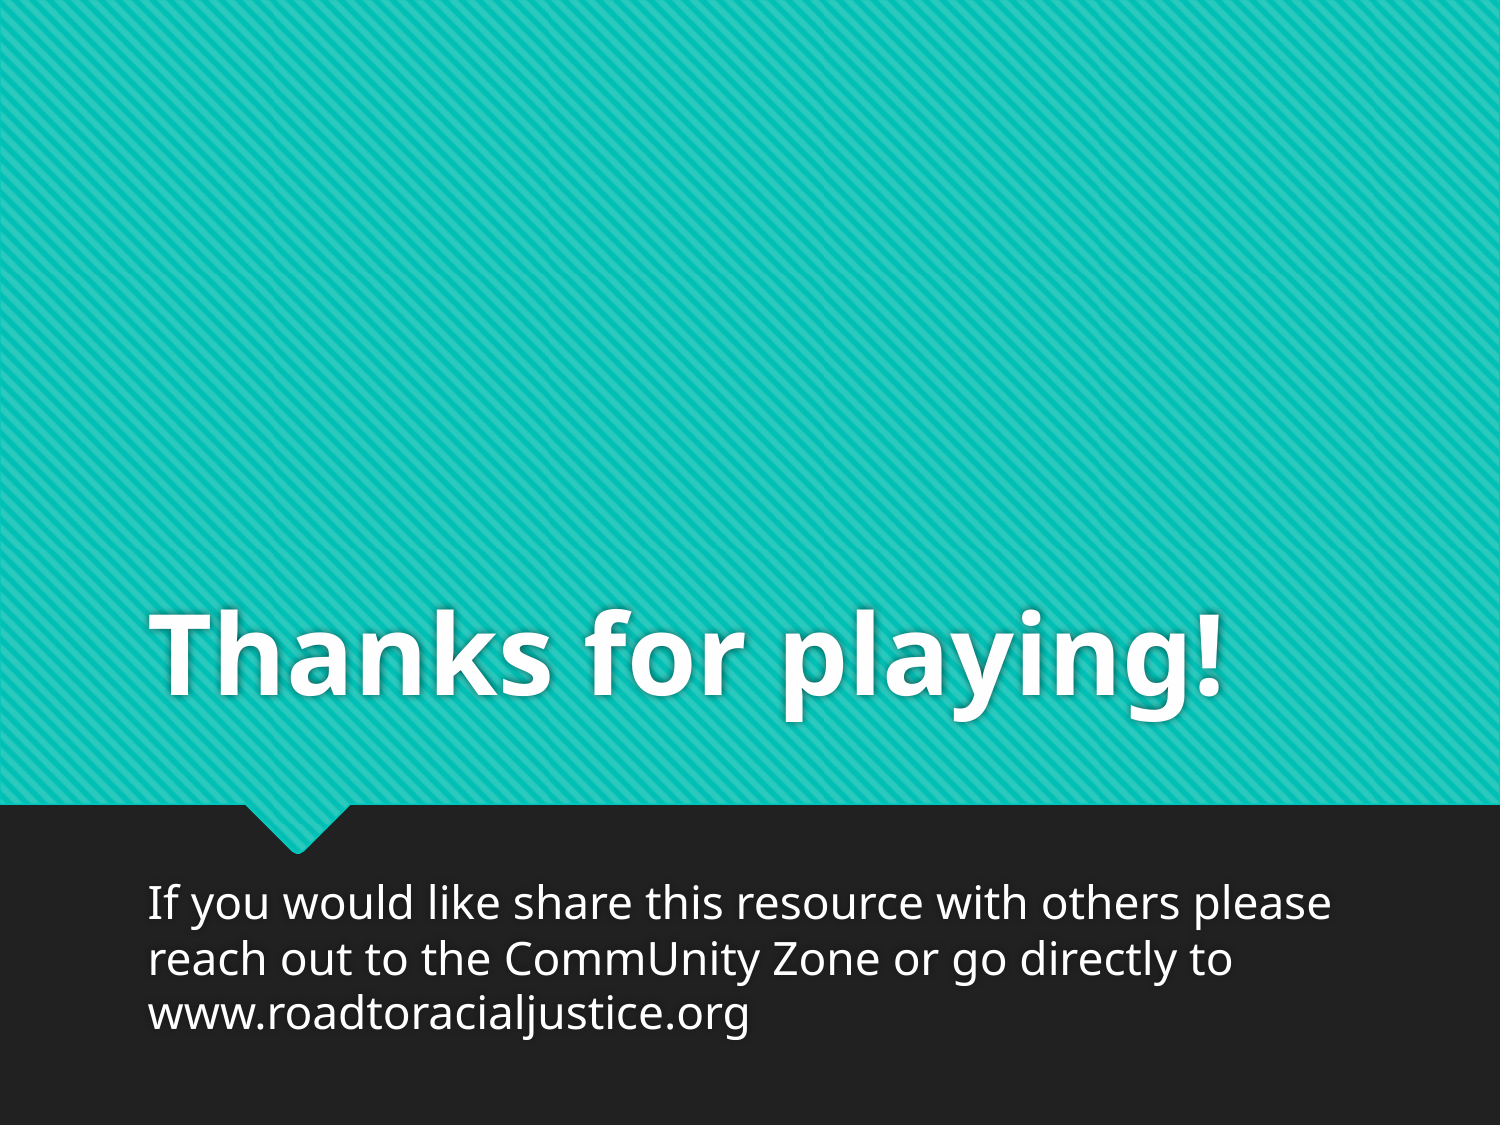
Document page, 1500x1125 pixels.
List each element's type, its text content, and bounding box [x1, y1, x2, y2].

title Thanks for playing! [132, 237, 1368, 726]
subtitle If you would like share this resource with others please reach out to the CommUnity Zone or go directly to www.roadtoracialjustice.org [132, 866, 1368, 1048]
